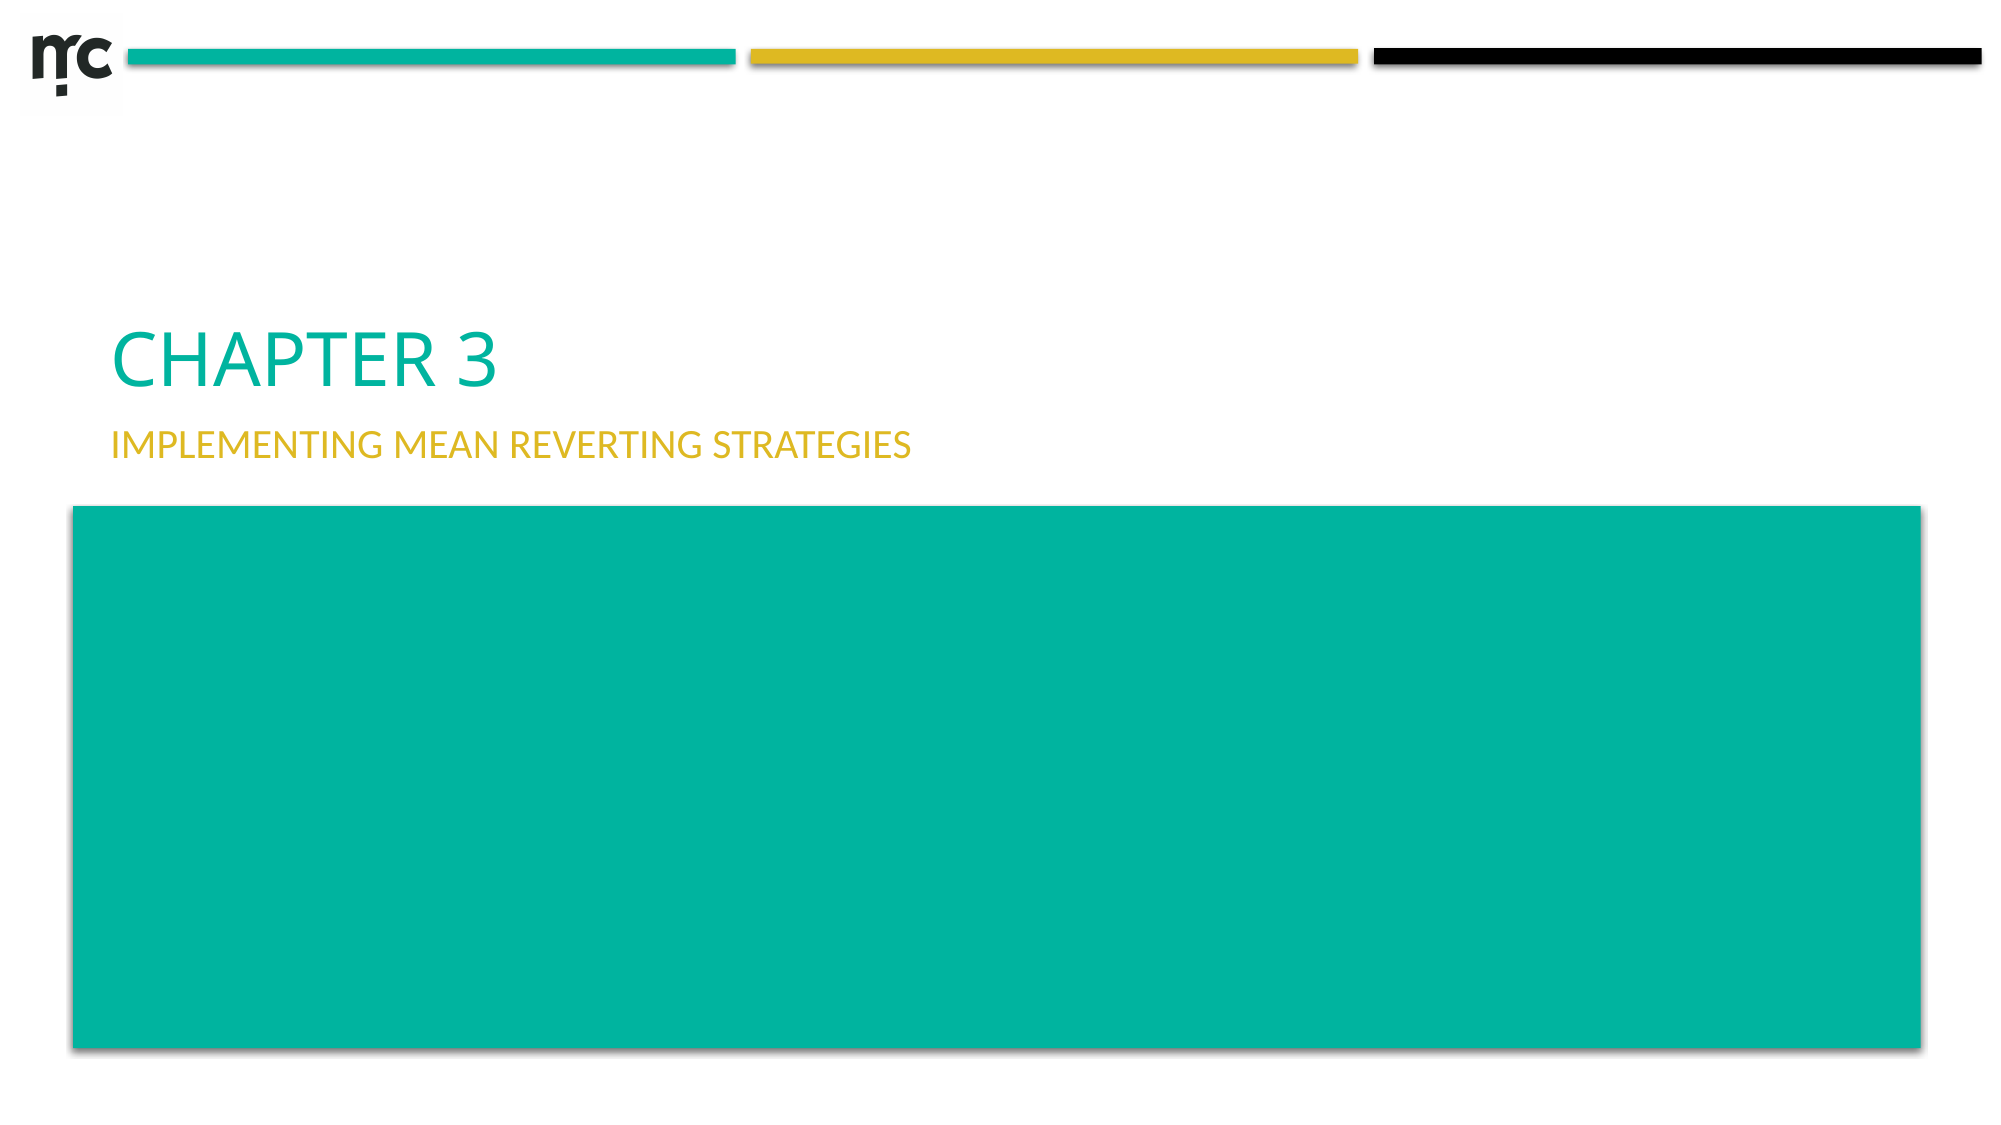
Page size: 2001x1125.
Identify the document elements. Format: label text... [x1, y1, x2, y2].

subtitle Implementing Mean Reverting Strategies [95, 409, 1899, 507]
title Chapter 3 [95, 167, 1899, 409]
picture [20, 13, 123, 116]
